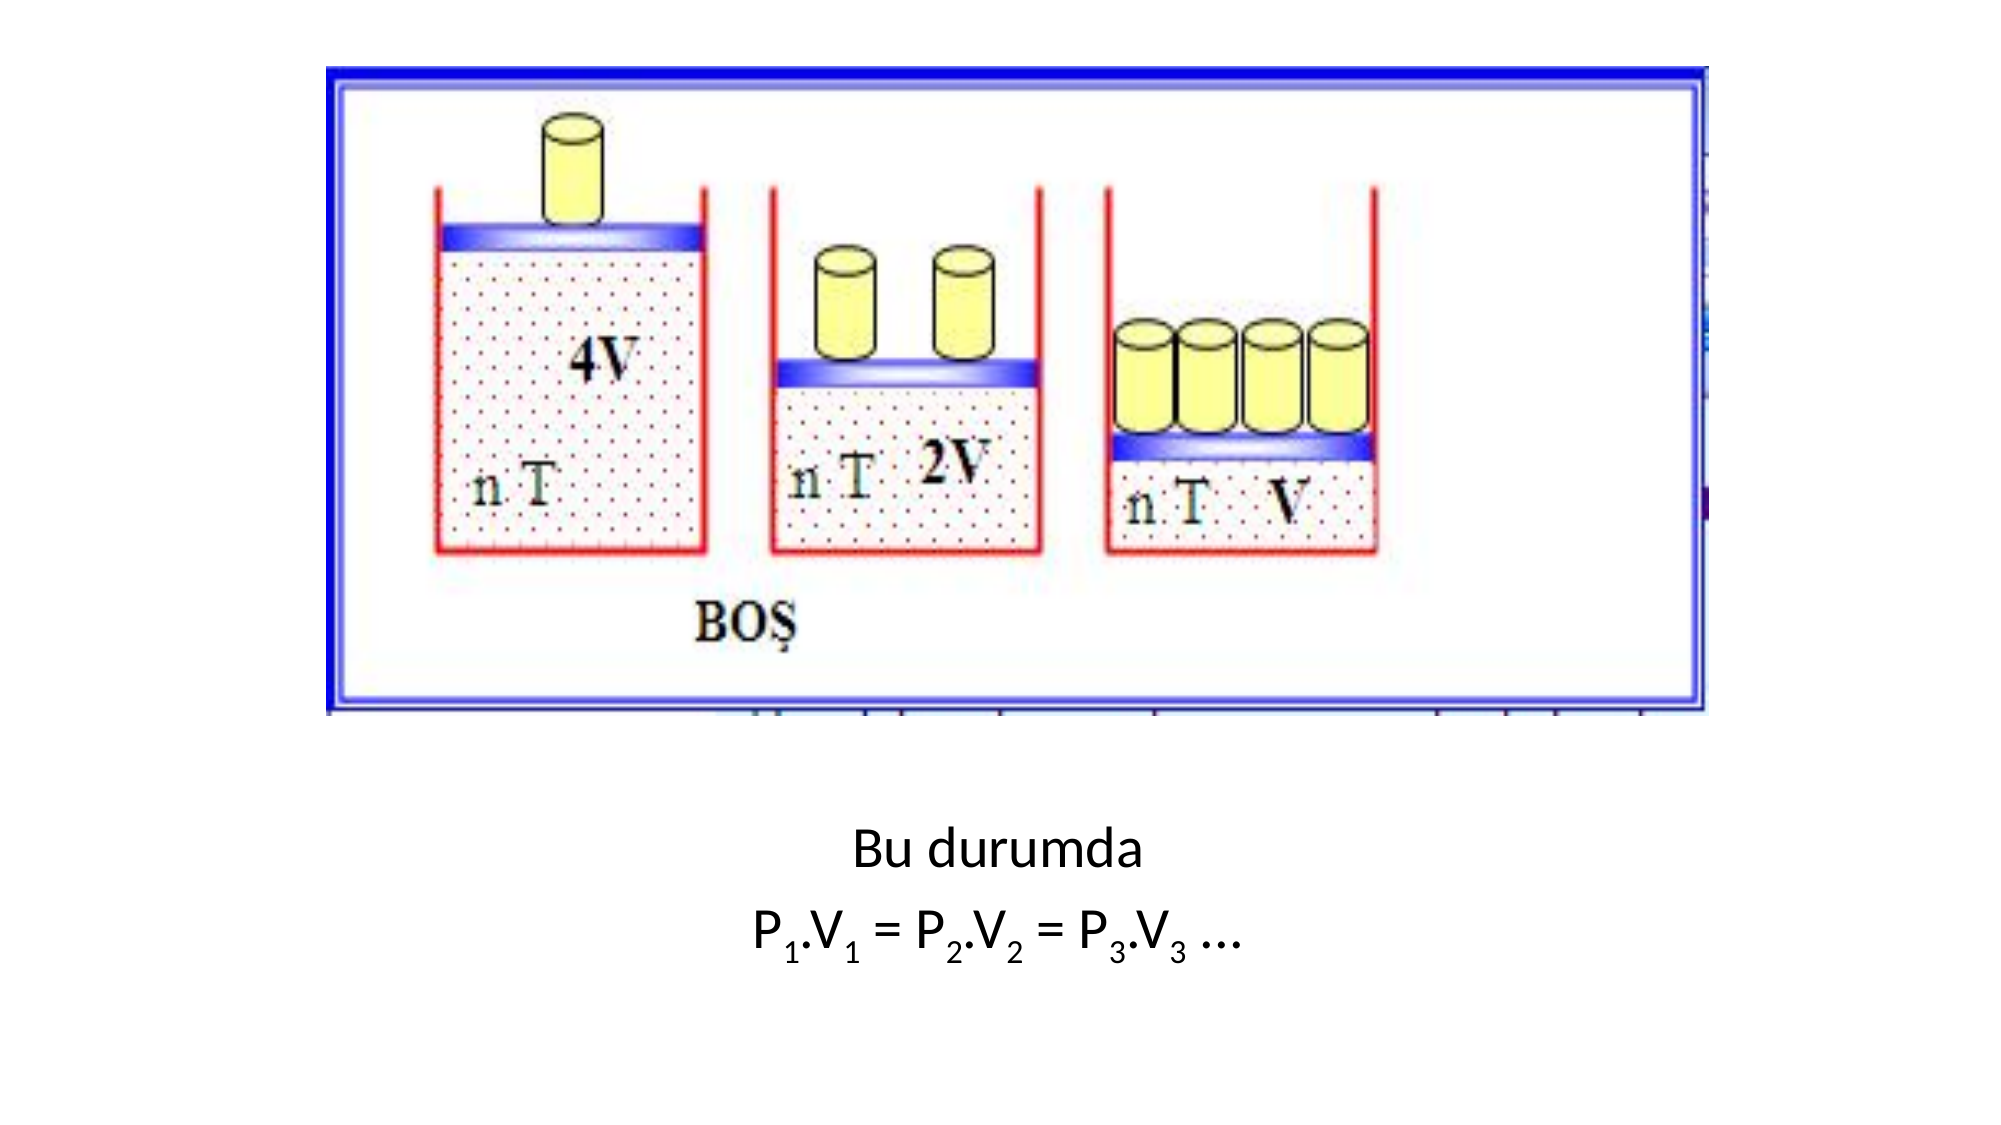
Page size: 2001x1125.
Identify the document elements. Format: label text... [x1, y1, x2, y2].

picture [326, 66, 1709, 717]
list Bu durumda P1.V1 = P2.V2 = P3.V3 ... [324, 727, 1686, 1005]
